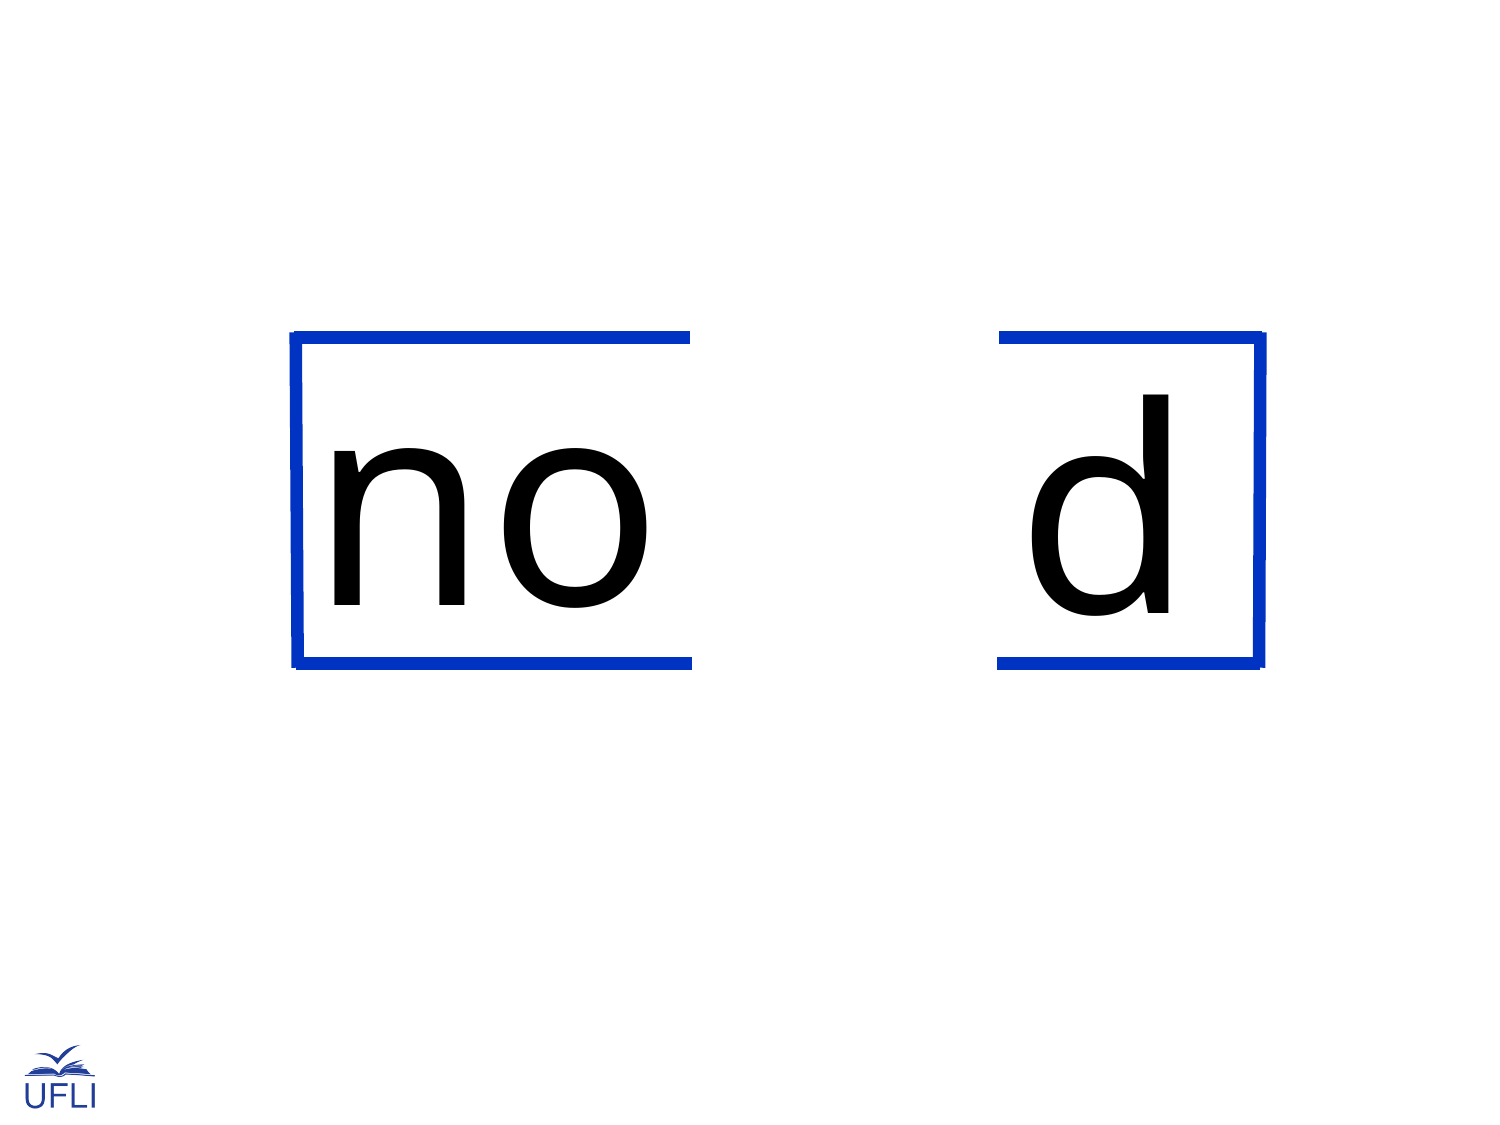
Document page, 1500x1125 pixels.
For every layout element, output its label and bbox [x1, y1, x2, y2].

text_box [997, 318, 1262, 682]
picture [20, 1042, 100, 1112]
text_box [293, 309, 694, 674]
